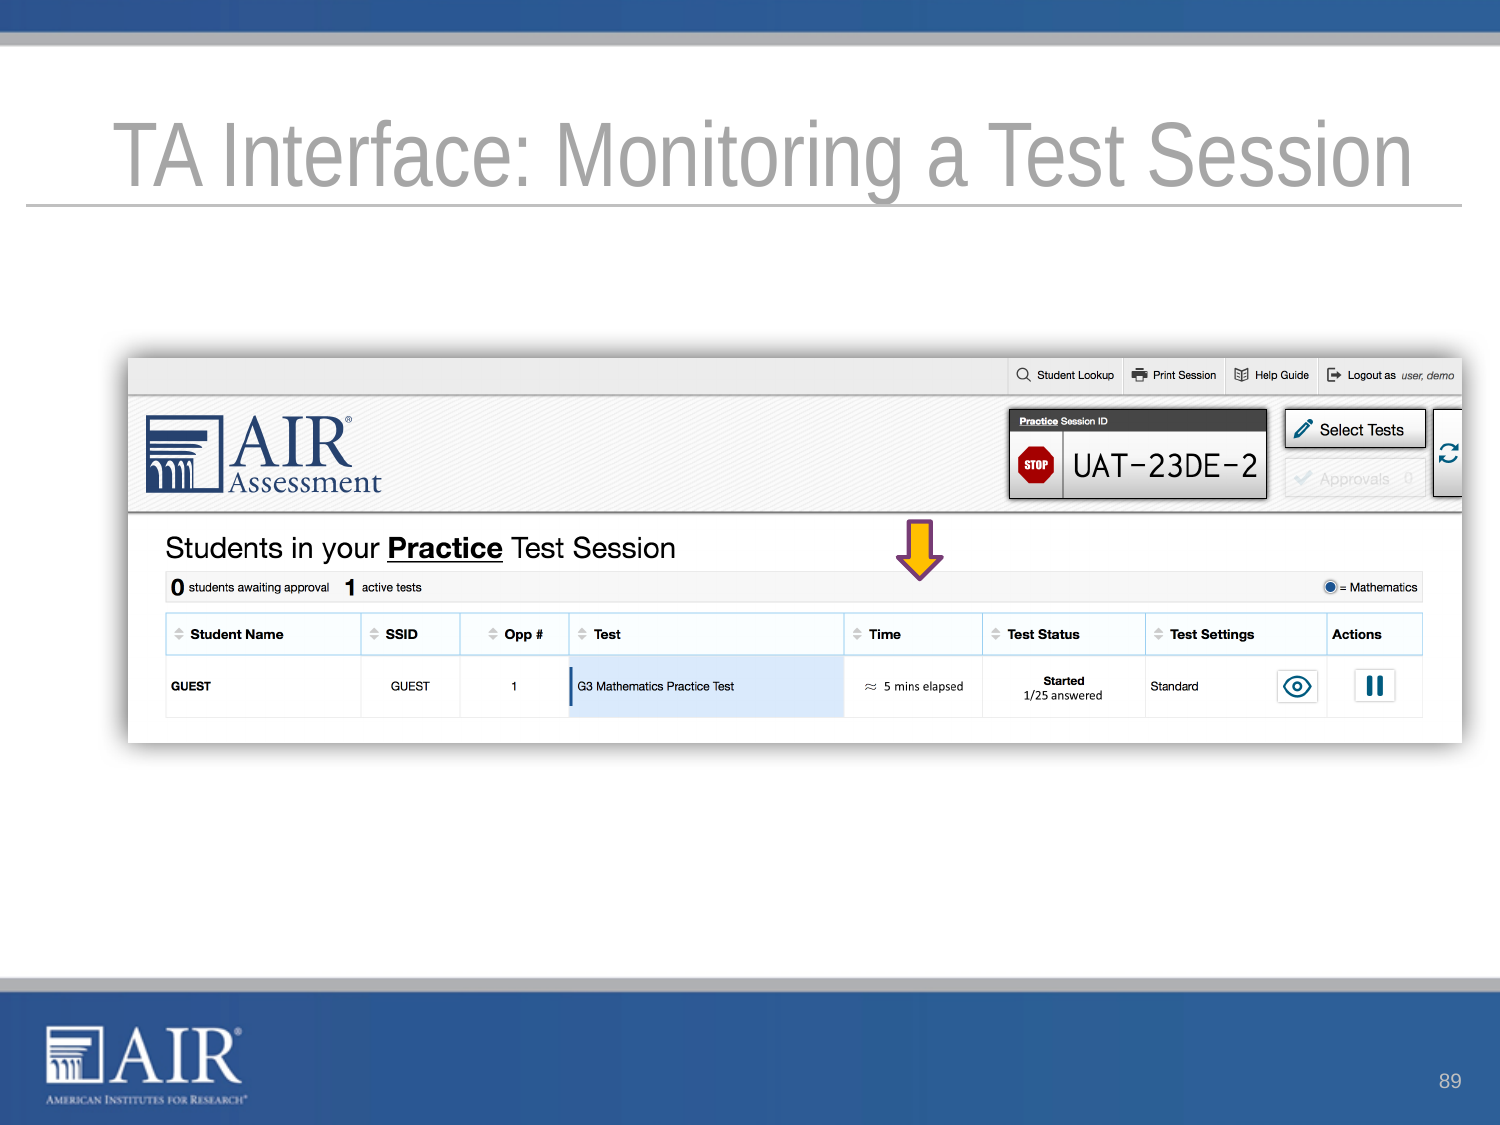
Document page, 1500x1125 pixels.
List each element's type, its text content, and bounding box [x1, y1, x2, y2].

title TA Interface: Monitoring a Test Session [112, 51, 1437, 204]
picture [0, 0, 1500, 1125]
slide_number 89 [1436, 1067, 1462, 1093]
